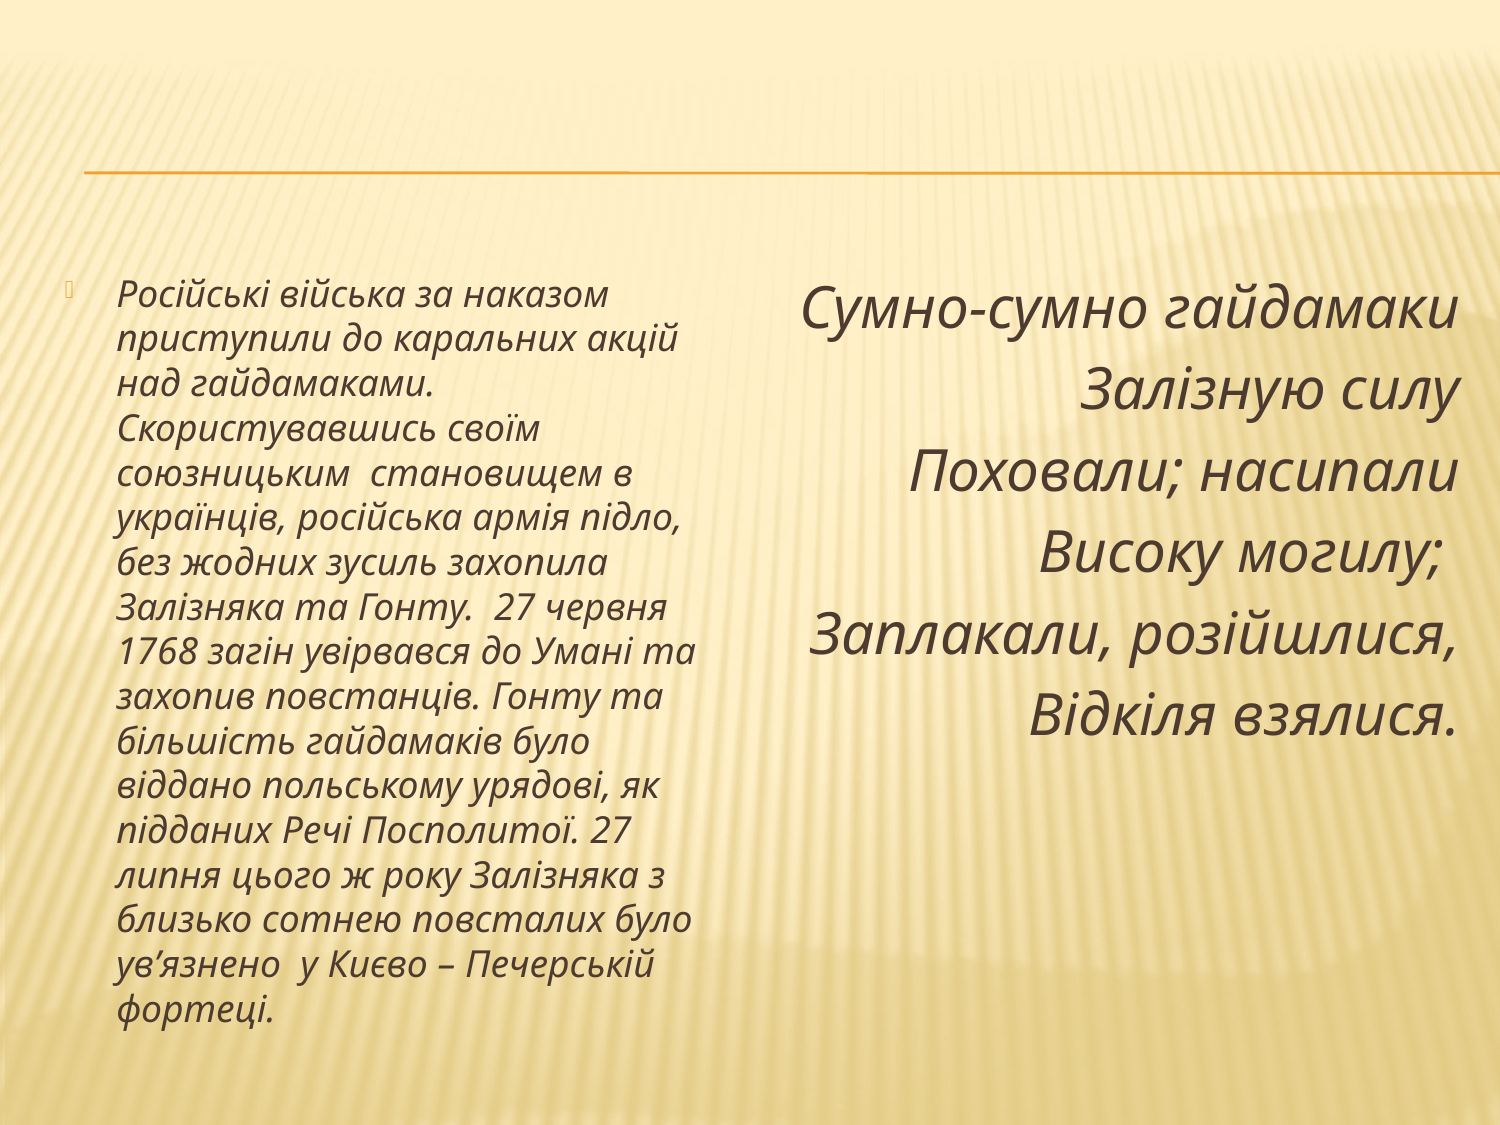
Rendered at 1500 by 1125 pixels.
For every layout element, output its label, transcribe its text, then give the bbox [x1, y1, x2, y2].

list Сумно-сумно гайдамаки Залізную силу Поховали; насипали Високу могилу; Заплакали, розійшлися, Відкіля взялися. [762, 262, 1475, 1038]
list Російські війська за наказом приступили до каральних акцій над гайдамаками. Скористувавшись своїм союзницьким становищем в українців, російська армія підло, без жодних зусиль захопила Залізняка та Гонту. 27 червня 1768 загін увірвався до Умані та захопив повстанців. Гонту та більшість гайдамаків було віддано польському урядові, як підданих Речі Посполитої. 27 липня цього ж року Залізняка з близько сотнею повсталих було ув’язнено у Києво – Печерській фортеці. [50, 262, 738, 1038]
